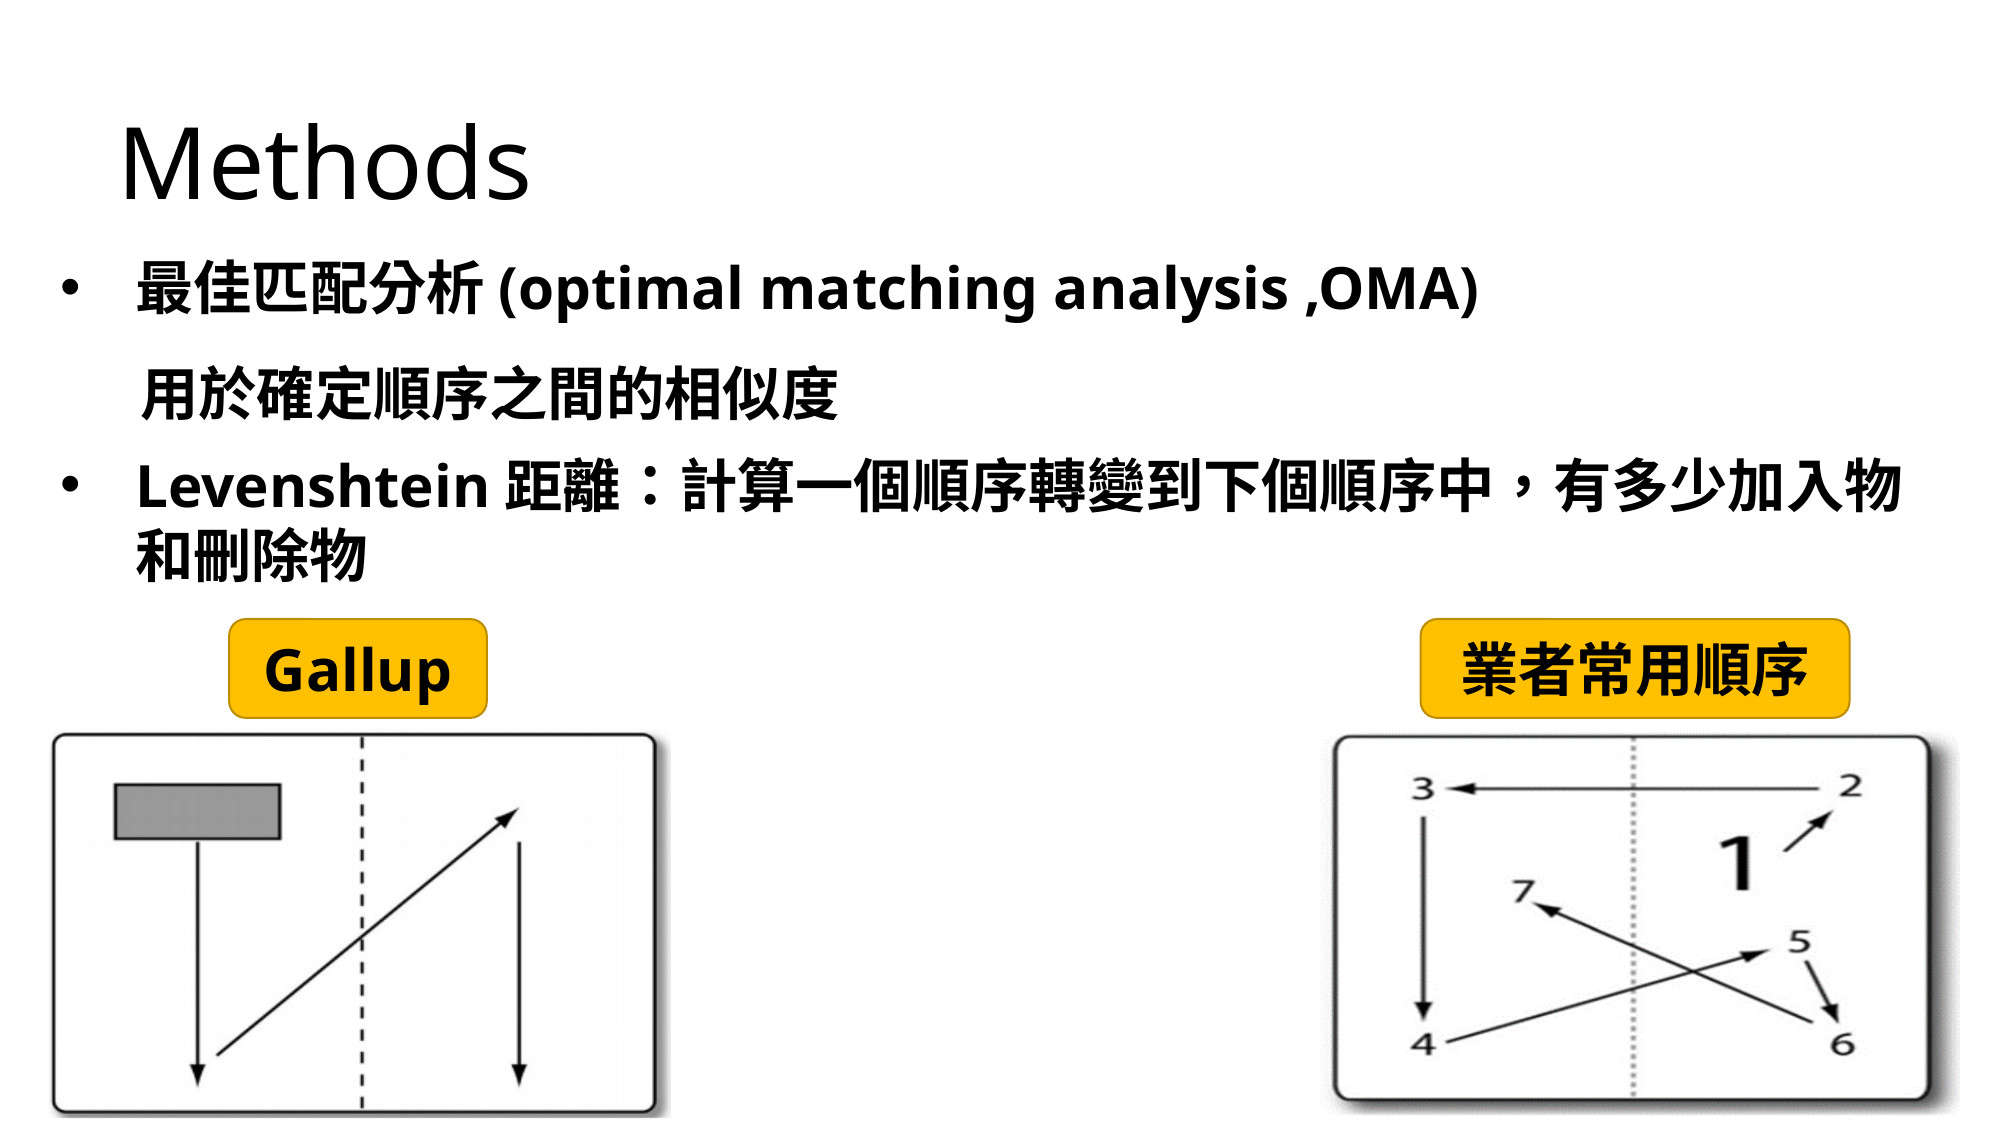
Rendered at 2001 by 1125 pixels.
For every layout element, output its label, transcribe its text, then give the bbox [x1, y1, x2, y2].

text_box 用於確定順序之間的相似度 [125, 349, 855, 435]
text_box Methods [102, 92, 2000, 227]
picture [45, 726, 671, 1125]
picture [1310, 726, 1961, 1125]
text_box Levenshtein距離：計算一個順序轉變到下個順序中，有多少加入物和刪除物 [45, 441, 1960, 666]
text_box 最佳匹配分析(optimal matching analysis ,OMA) [45, 243, 1672, 329]
text_box 業者常用順序 [1419, 617, 1851, 719]
text_box Gallup [228, 617, 488, 719]
